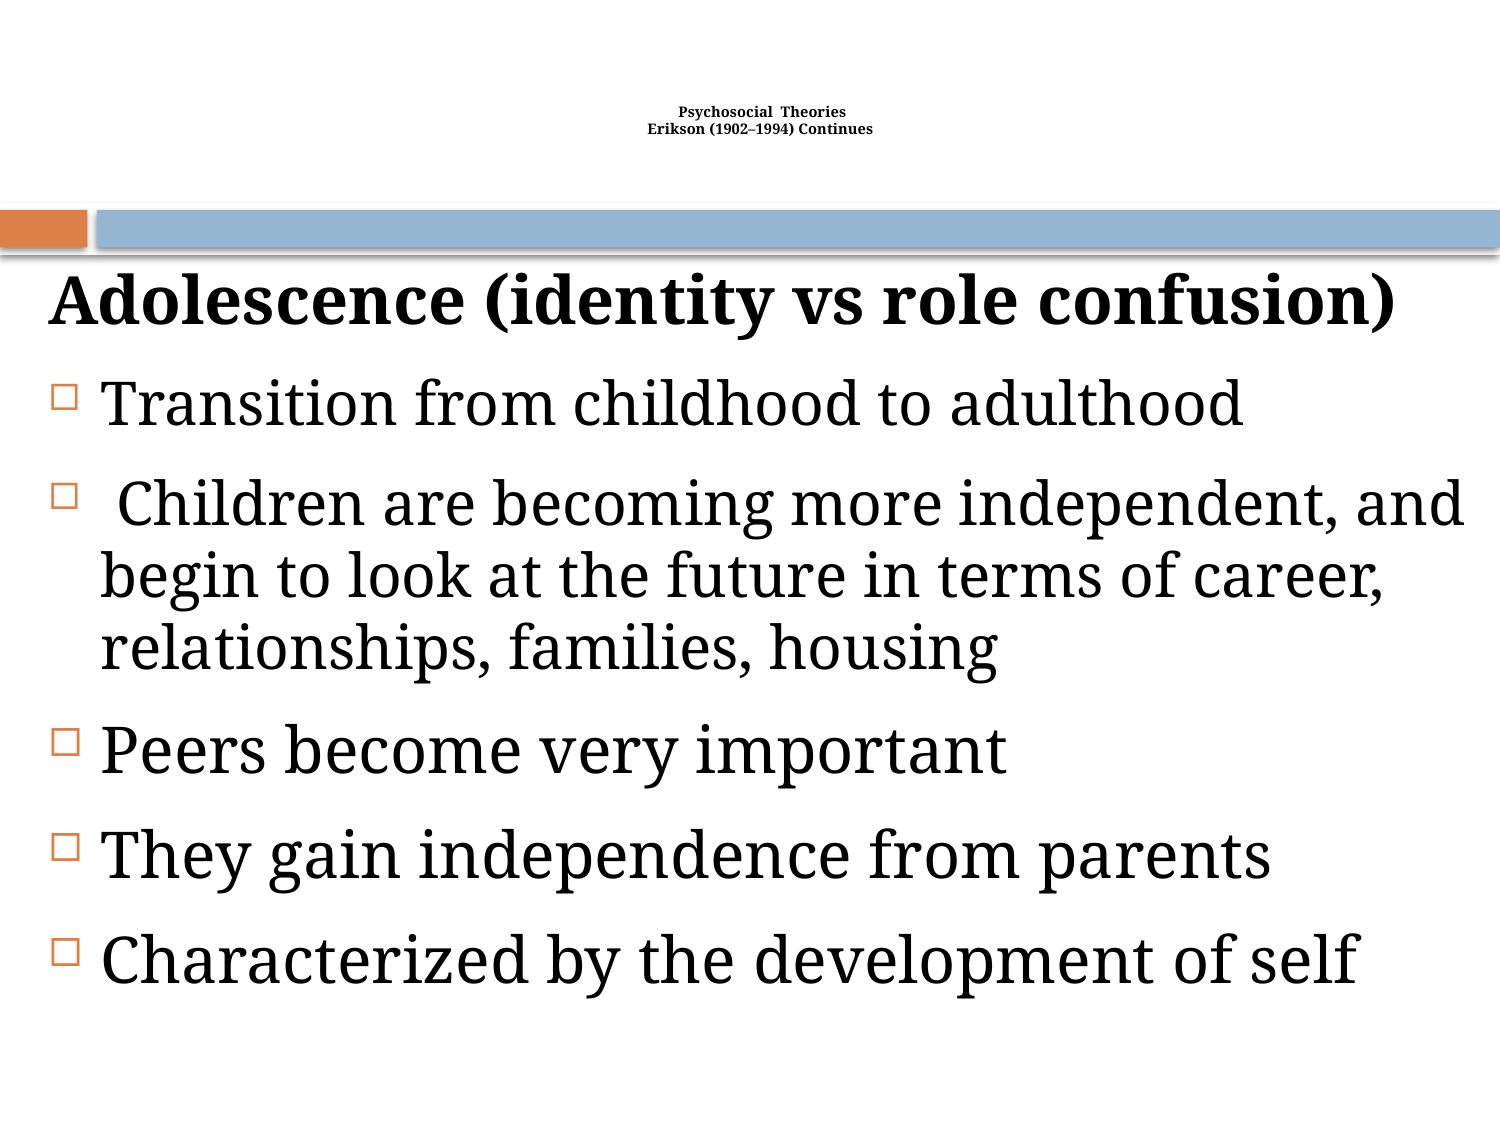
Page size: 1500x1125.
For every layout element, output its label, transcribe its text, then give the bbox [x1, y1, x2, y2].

title Psychosocial Theories Erikson (1902–1994) Continues [49, 37, 1476, 201]
list Adolescence (identity vs role confusion) Transition from childhood to adulthood Children are becoming more independent, and begin to look at the future in terms of career, relationships, families, housing Peers become very important They gain independence from parents Characterized by the development of self [33, 249, 1497, 1051]
